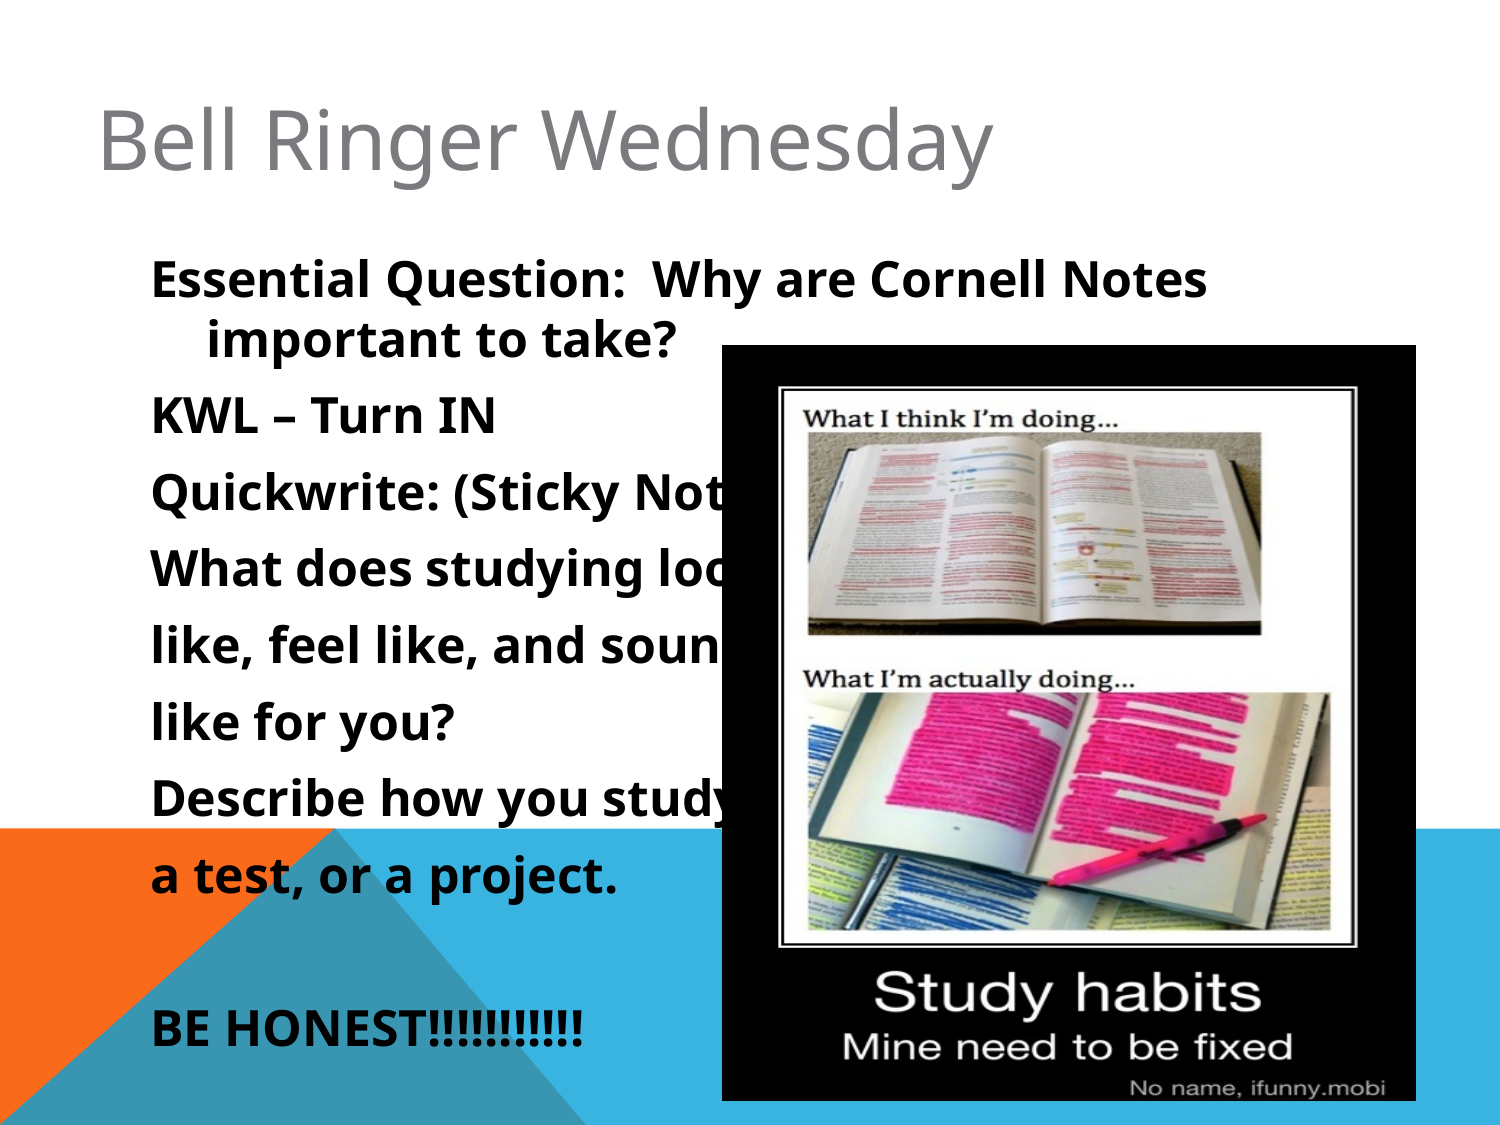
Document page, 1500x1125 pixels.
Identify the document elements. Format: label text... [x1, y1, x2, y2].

picture [722, 345, 1417, 1102]
text_box Bell Ringer Wednesday [81, 79, 1322, 239]
text_box [1369, 239, 1450, 1101]
list Essential Question: Why are Cornell Notes important to take? KWL – Turn IN Quickwrite: (Sticky Note) What does studying look like, feel like, and sound like for you? Describe how you study for a test, or a project. BE HONEST!!!!!!!!!!! [135, 239, 1369, 1067]
text_box [81, 239, 717, 1101]
